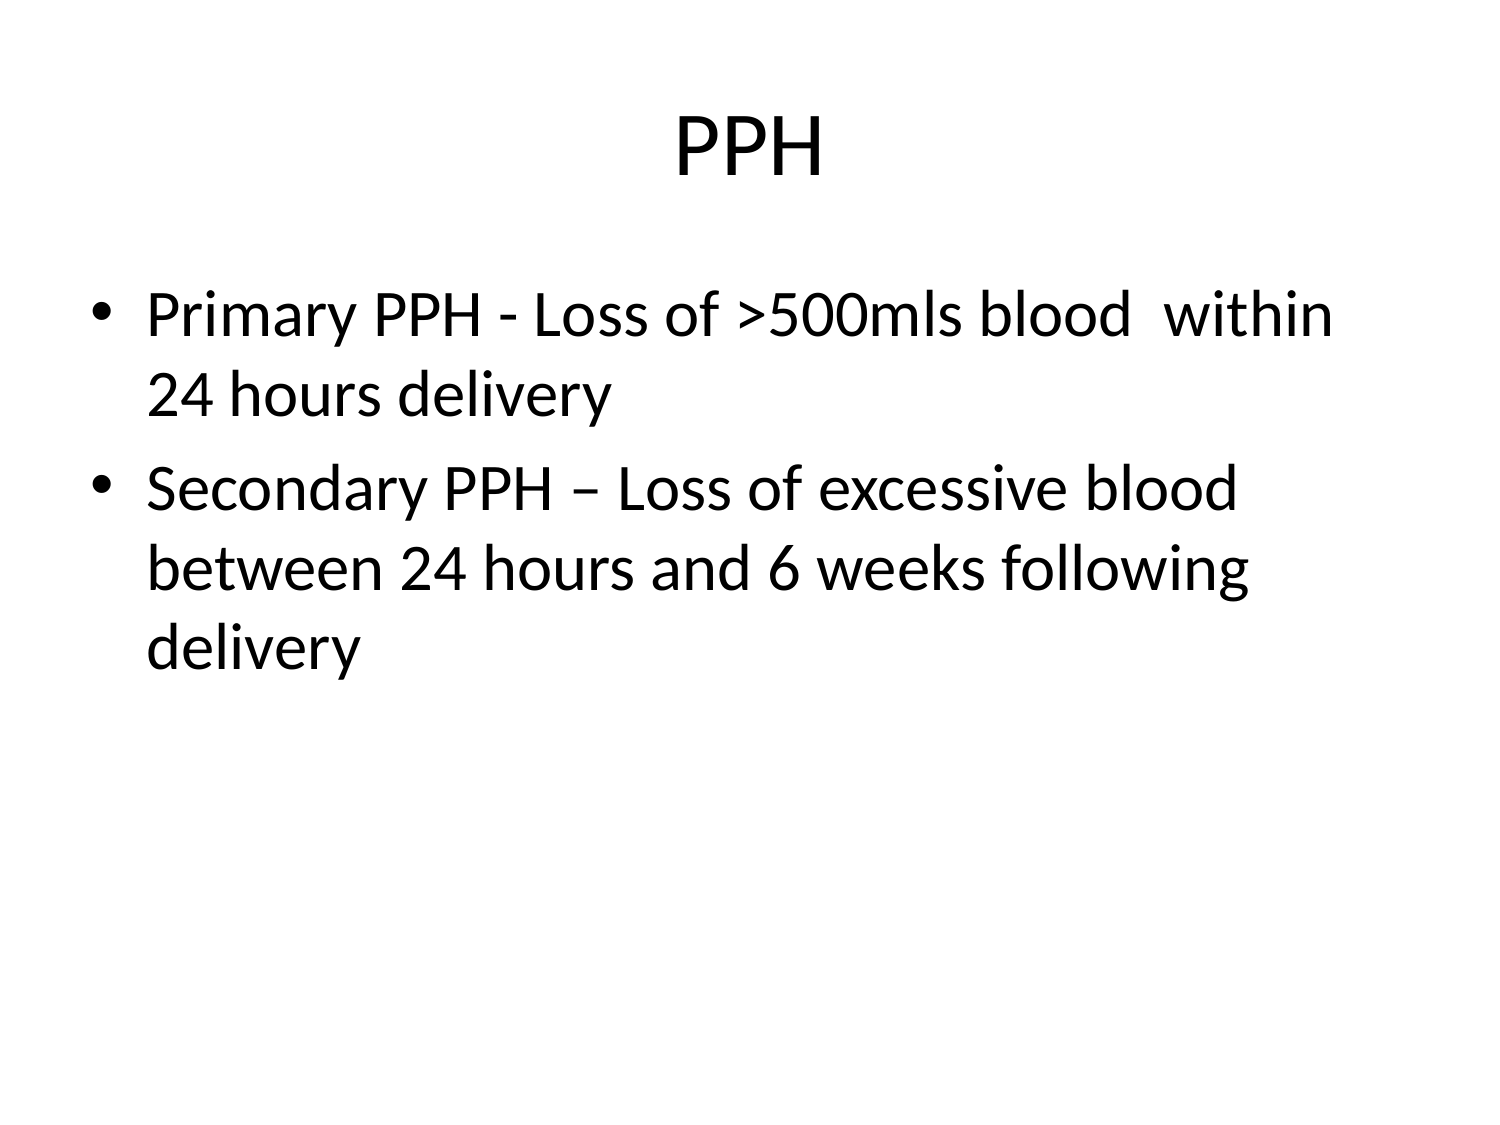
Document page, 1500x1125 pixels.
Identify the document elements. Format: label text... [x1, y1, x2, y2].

list Primary PPH - Loss of >500mls blood within 24 hours delivery Secondary PPH – Loss of excessive blood between 24 hours and 6 weeks following delivery [75, 262, 1425, 1005]
title PPH [75, 45, 1425, 233]
